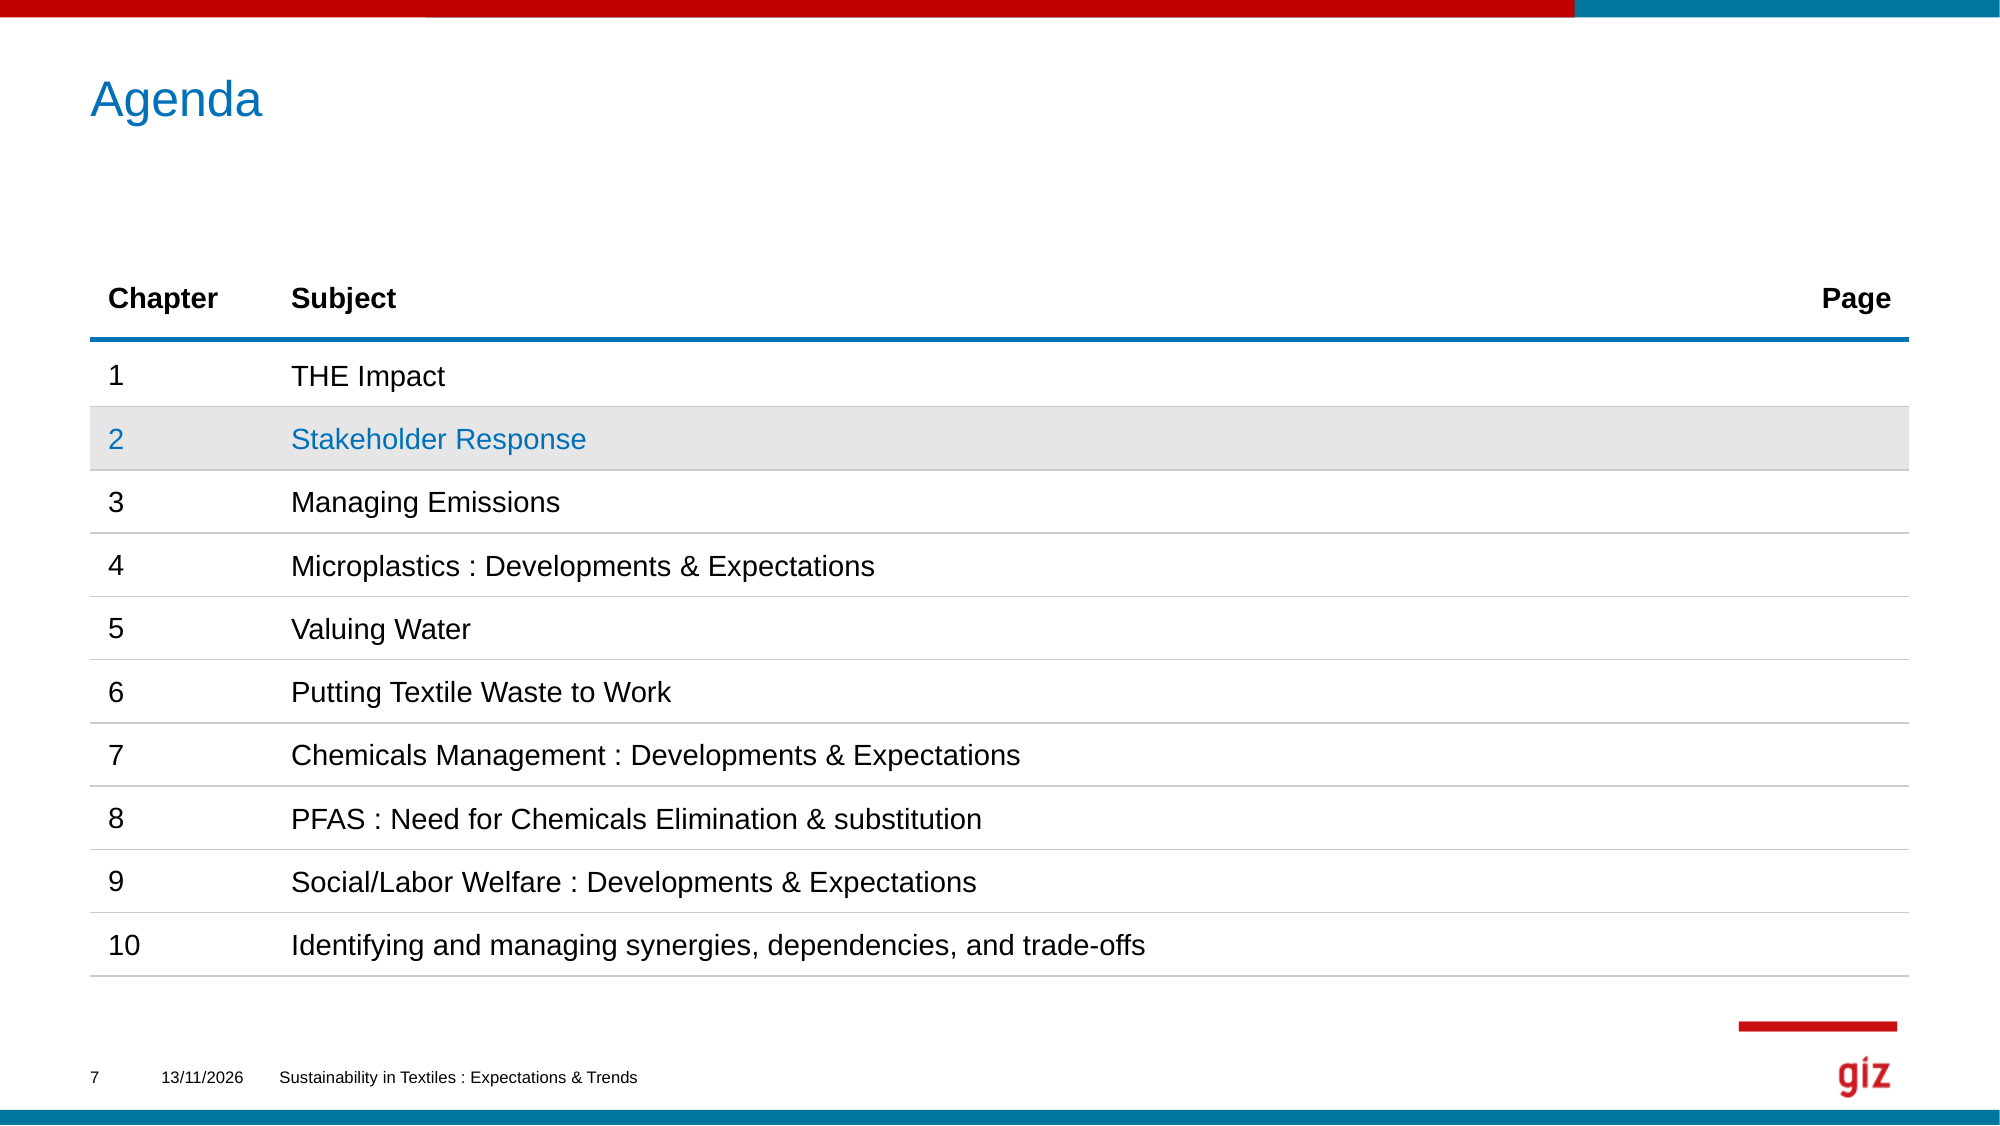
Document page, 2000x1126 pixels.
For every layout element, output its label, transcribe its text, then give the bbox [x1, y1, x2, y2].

text_box [0, 0, 1577, 19]
slide_number 7 [90, 1058, 150, 1087]
picture [1716, 997, 1913, 1109]
footer Sustainability in Textiles : Expectations & Trends [279, 1058, 1000, 1087]
title Agenda [90, 66, 1910, 138]
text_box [90, 278, 1910, 977]
text_box [0, 1108, 2000, 1126]
text_box [1577, 0, 2000, 19]
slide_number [161, 1058, 268, 1087]
